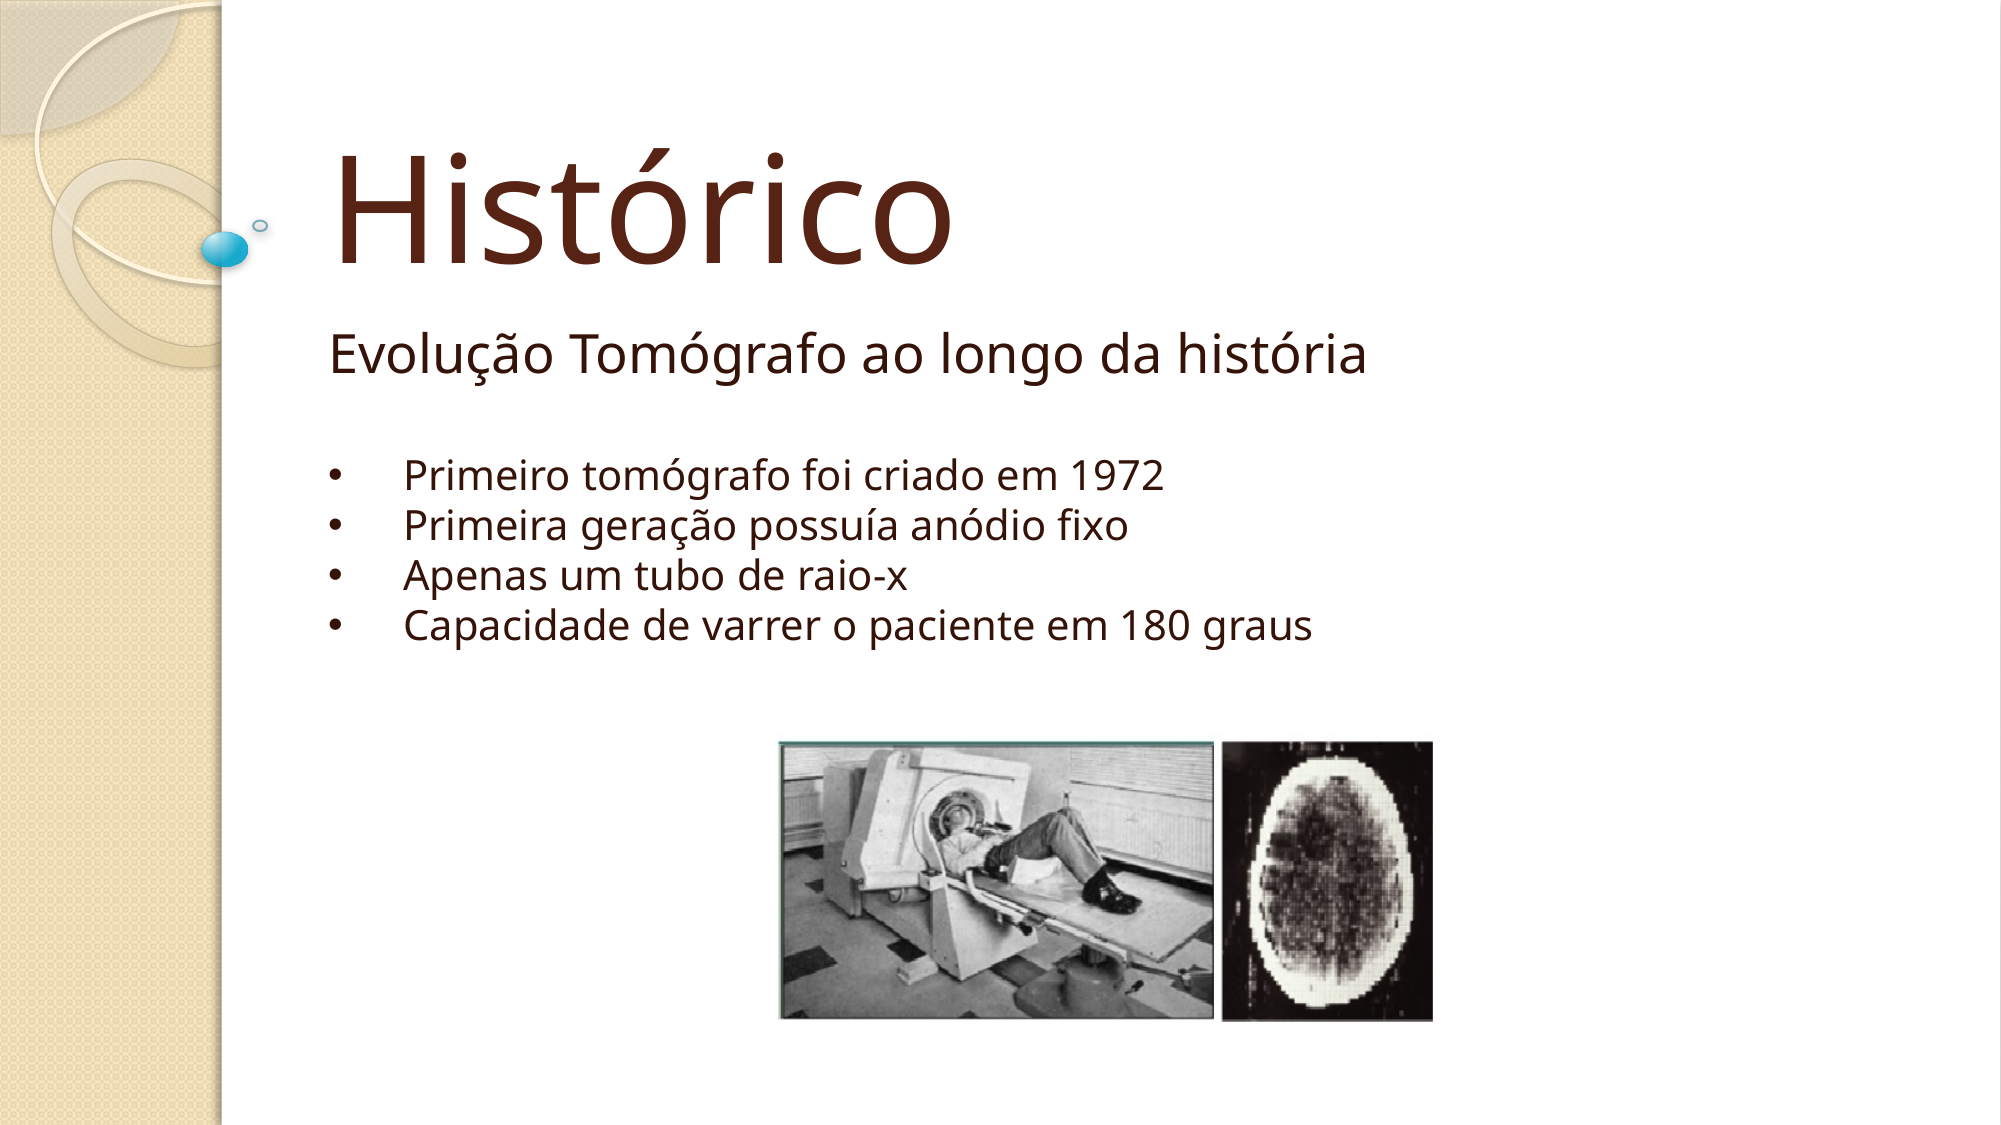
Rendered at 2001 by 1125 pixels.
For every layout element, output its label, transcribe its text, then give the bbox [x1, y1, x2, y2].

picture [618, 663, 1601, 1125]
title Histórico [313, 59, 1934, 301]
text_box Evolução Tomógrafo ao longo da história Primeiro tomógrafo foi criado em 1972 Primeira geração possuía anódio fixo Apenas um tubo de raio-x Capacidade de varrer o paciente em 180 graus [313, 311, 1401, 722]
